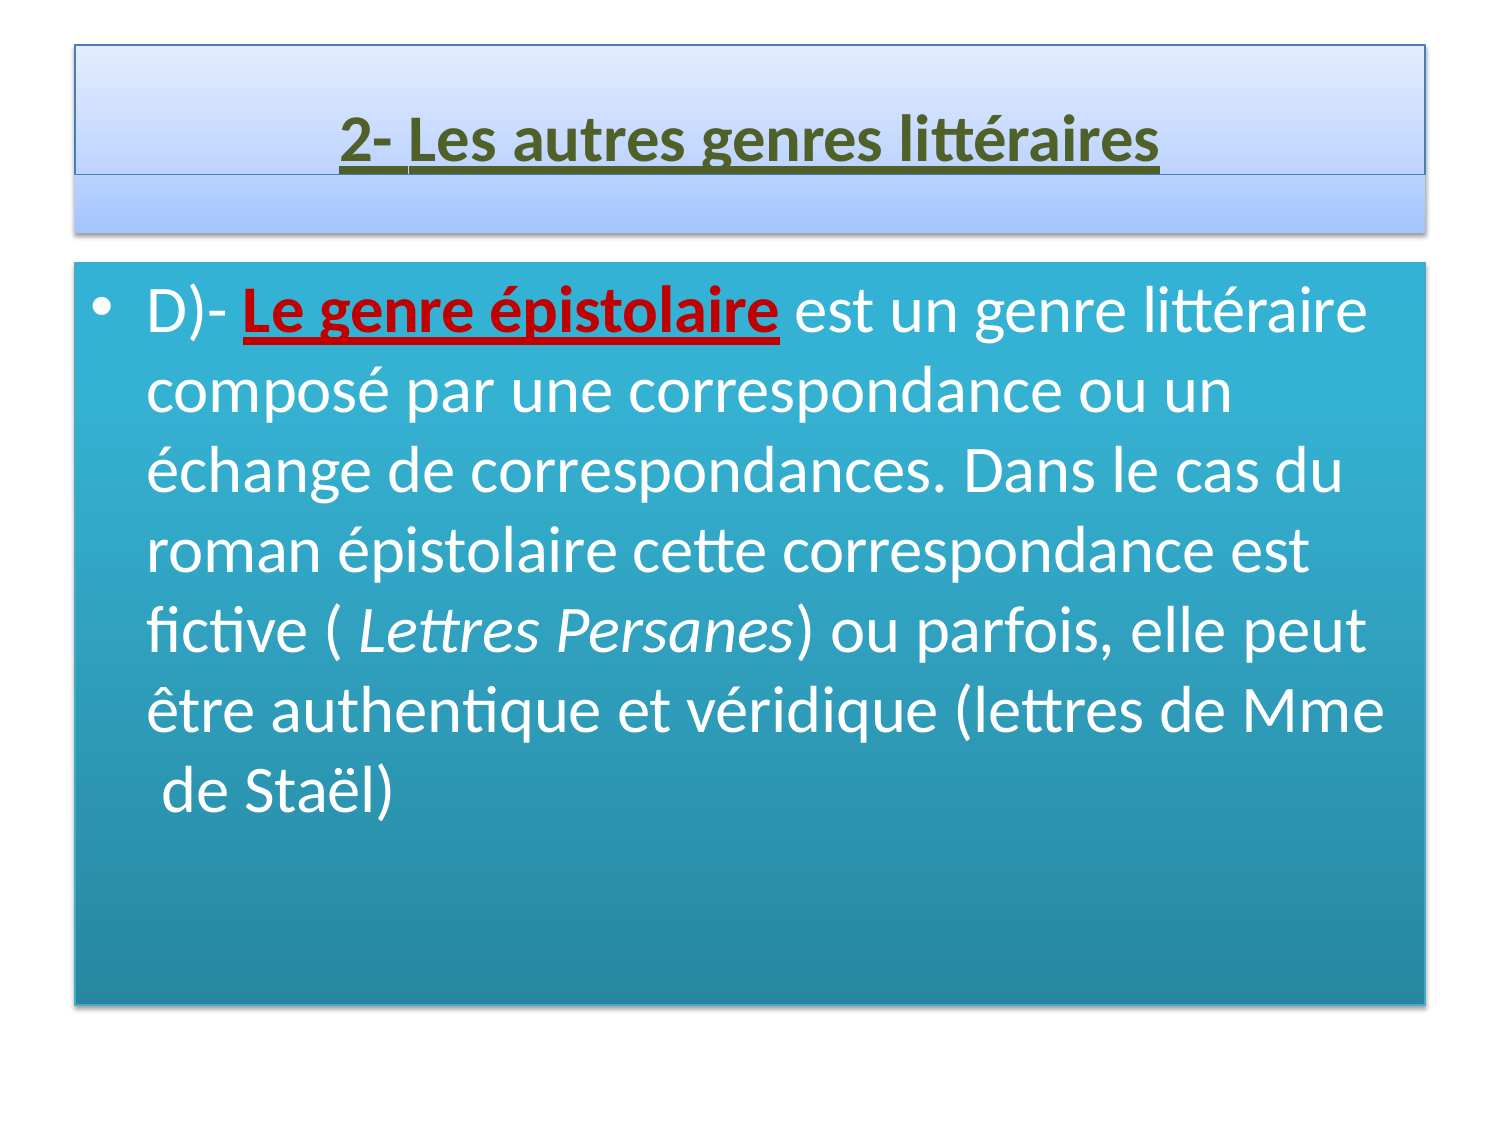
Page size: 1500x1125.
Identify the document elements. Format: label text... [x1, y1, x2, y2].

text_box [45, 246, 1459, 881]
text_box [74, 262, 1425, 1005]
text_box [74, 175, 1425, 233]
text_box D)- Le genre épistolaire est un genre littéraire composé par une correspondance ou un échange de correspondances. Dans le cas du roman épistolaire cette correspondance est fictive ( Lettres Persanes) ou parfois, elle peut être authentique et véridique (lettres de Mme de Staël) [87, 263, 1399, 826]
text_box 2- Les autres genres littéraires [74, 45, 1425, 175]
picture [68, 41, 1432, 242]
text_box [68, 881, 1432, 1015]
